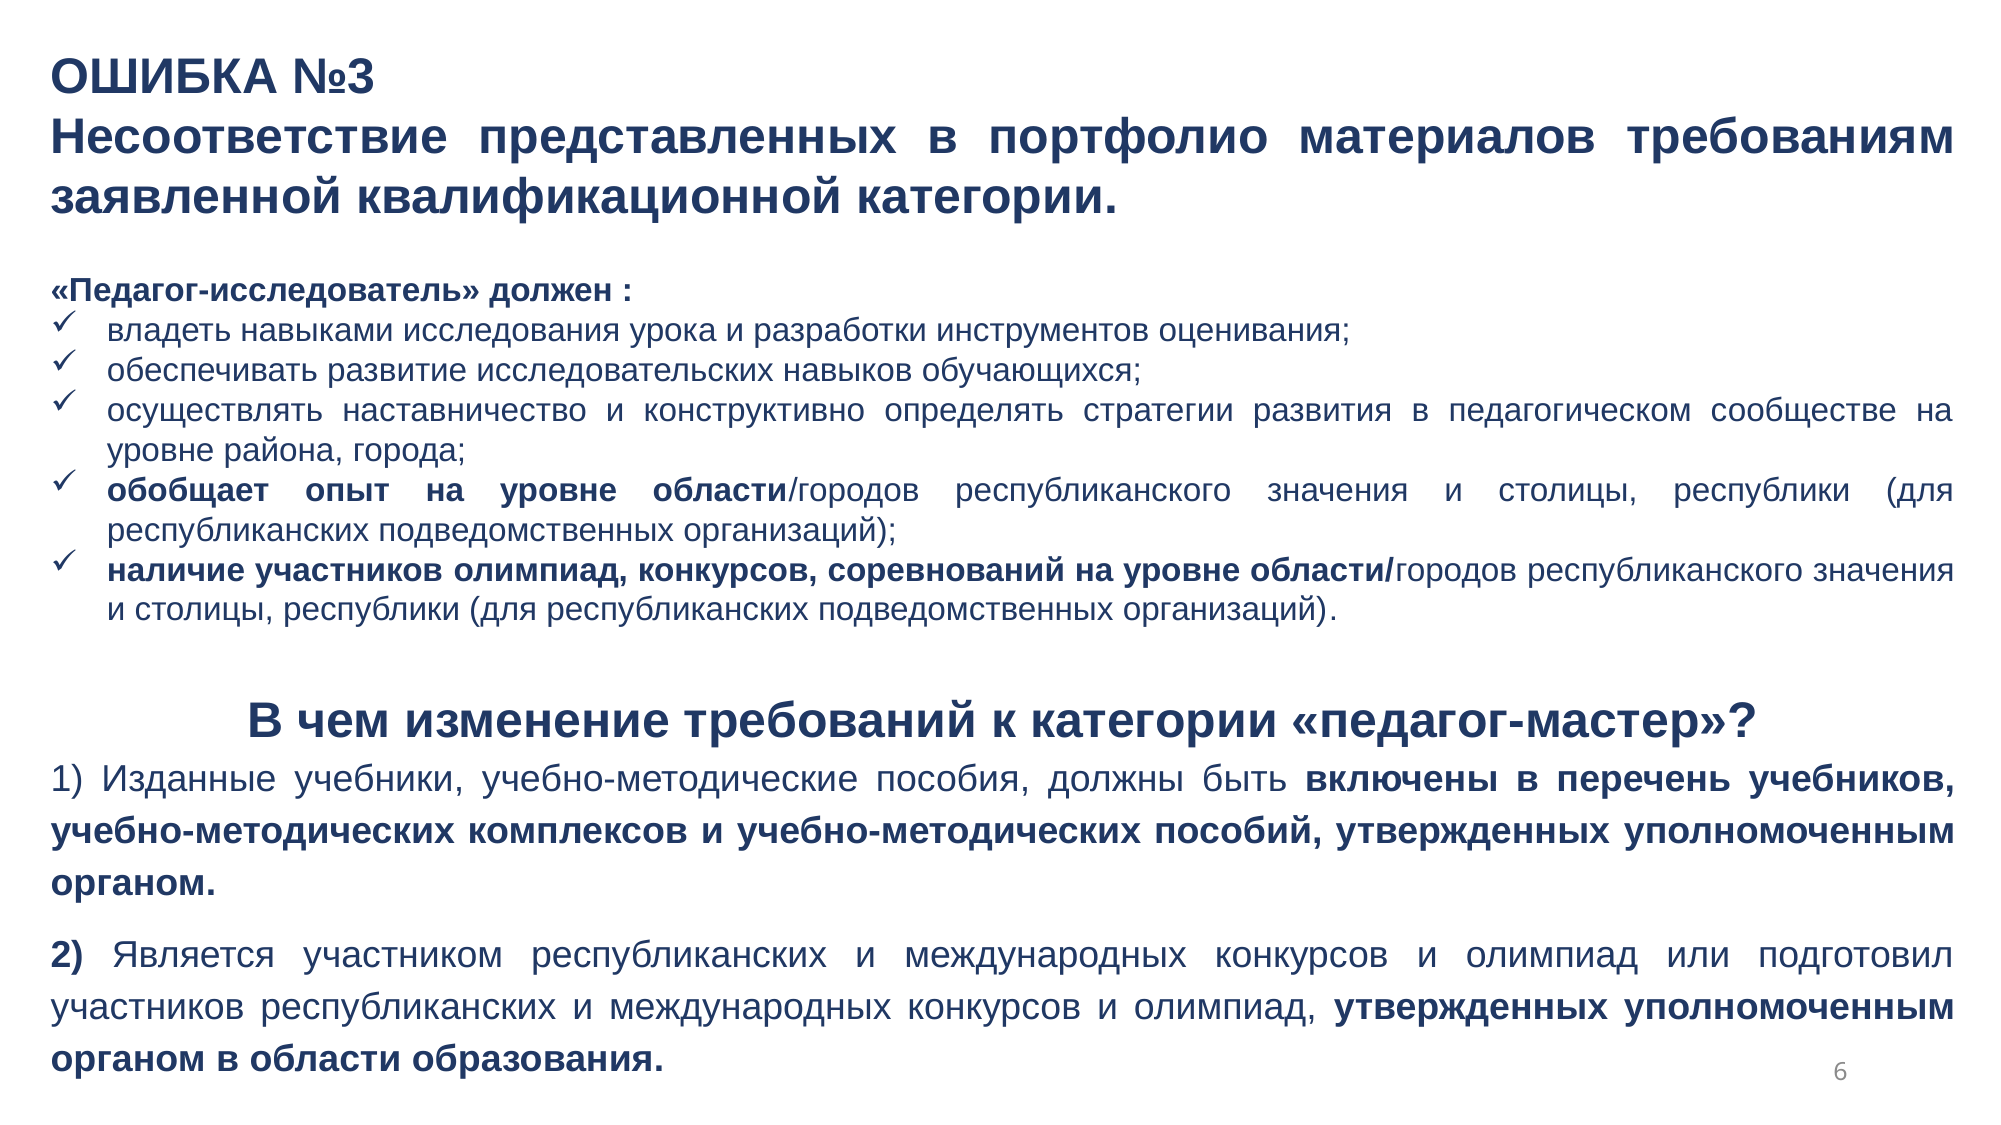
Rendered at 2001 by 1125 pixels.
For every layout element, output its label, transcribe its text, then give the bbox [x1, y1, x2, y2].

text_box ОШИБКА №3 Несоответствие представленных в портфолио материалов требованиям заявленной квалификационной категории. «Педагог-исследователь» должен : владеть навыками исследования урока и разработки инструментов оценивания; обеспечивать развитие исследовательских навыков обучающихся; осуществлять наставничество и конструктивно определять стратегии развития в педагогическом сообществе на уровне района, города; обобщает опыт на уровне области/городов республиканского значения и столицы, республики (для республиканских подведомственных организаций); наличие участников олимпиад, конкурсов, соревнований на уровне области/городов республиканского значения и столицы, республики (для республиканских подведомственных организаций). В чем изменение требований к категории «педагог-мастер»? 1) Изданные учебники, учебно-методические пособия, должны быть включены в перечень учебников, учебно-методических комплексов и учебно-методических пособий, утвержденных уполномоченным органом. 2) Является участником республиканских и международных конкурсов и олимпиад или подготовил участников республиканских и международных конкурсов и олимпиад, утвержденных уполномоченным органом в области образования. [35, 35, 1971, 1125]
